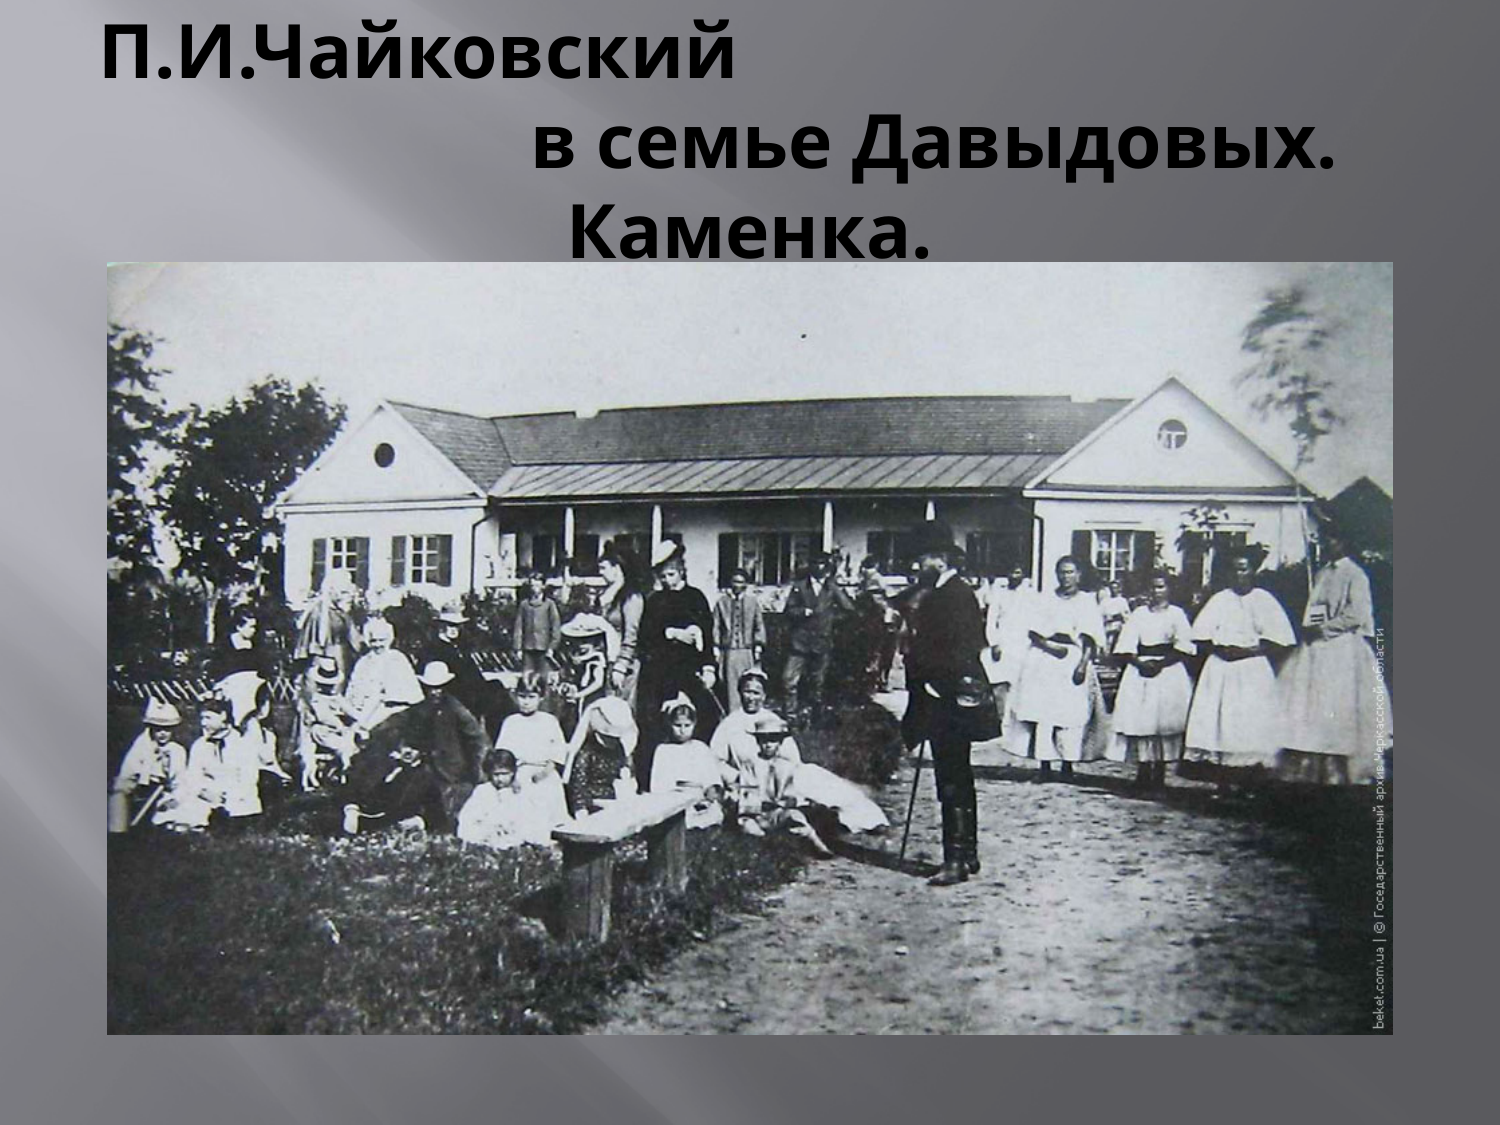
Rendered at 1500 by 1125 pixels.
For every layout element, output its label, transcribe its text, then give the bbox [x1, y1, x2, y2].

title П.И.Чайковский в семье Давыдовых. Каменка. [75, 45, 1425, 233]
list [107, 262, 1393, 1036]
